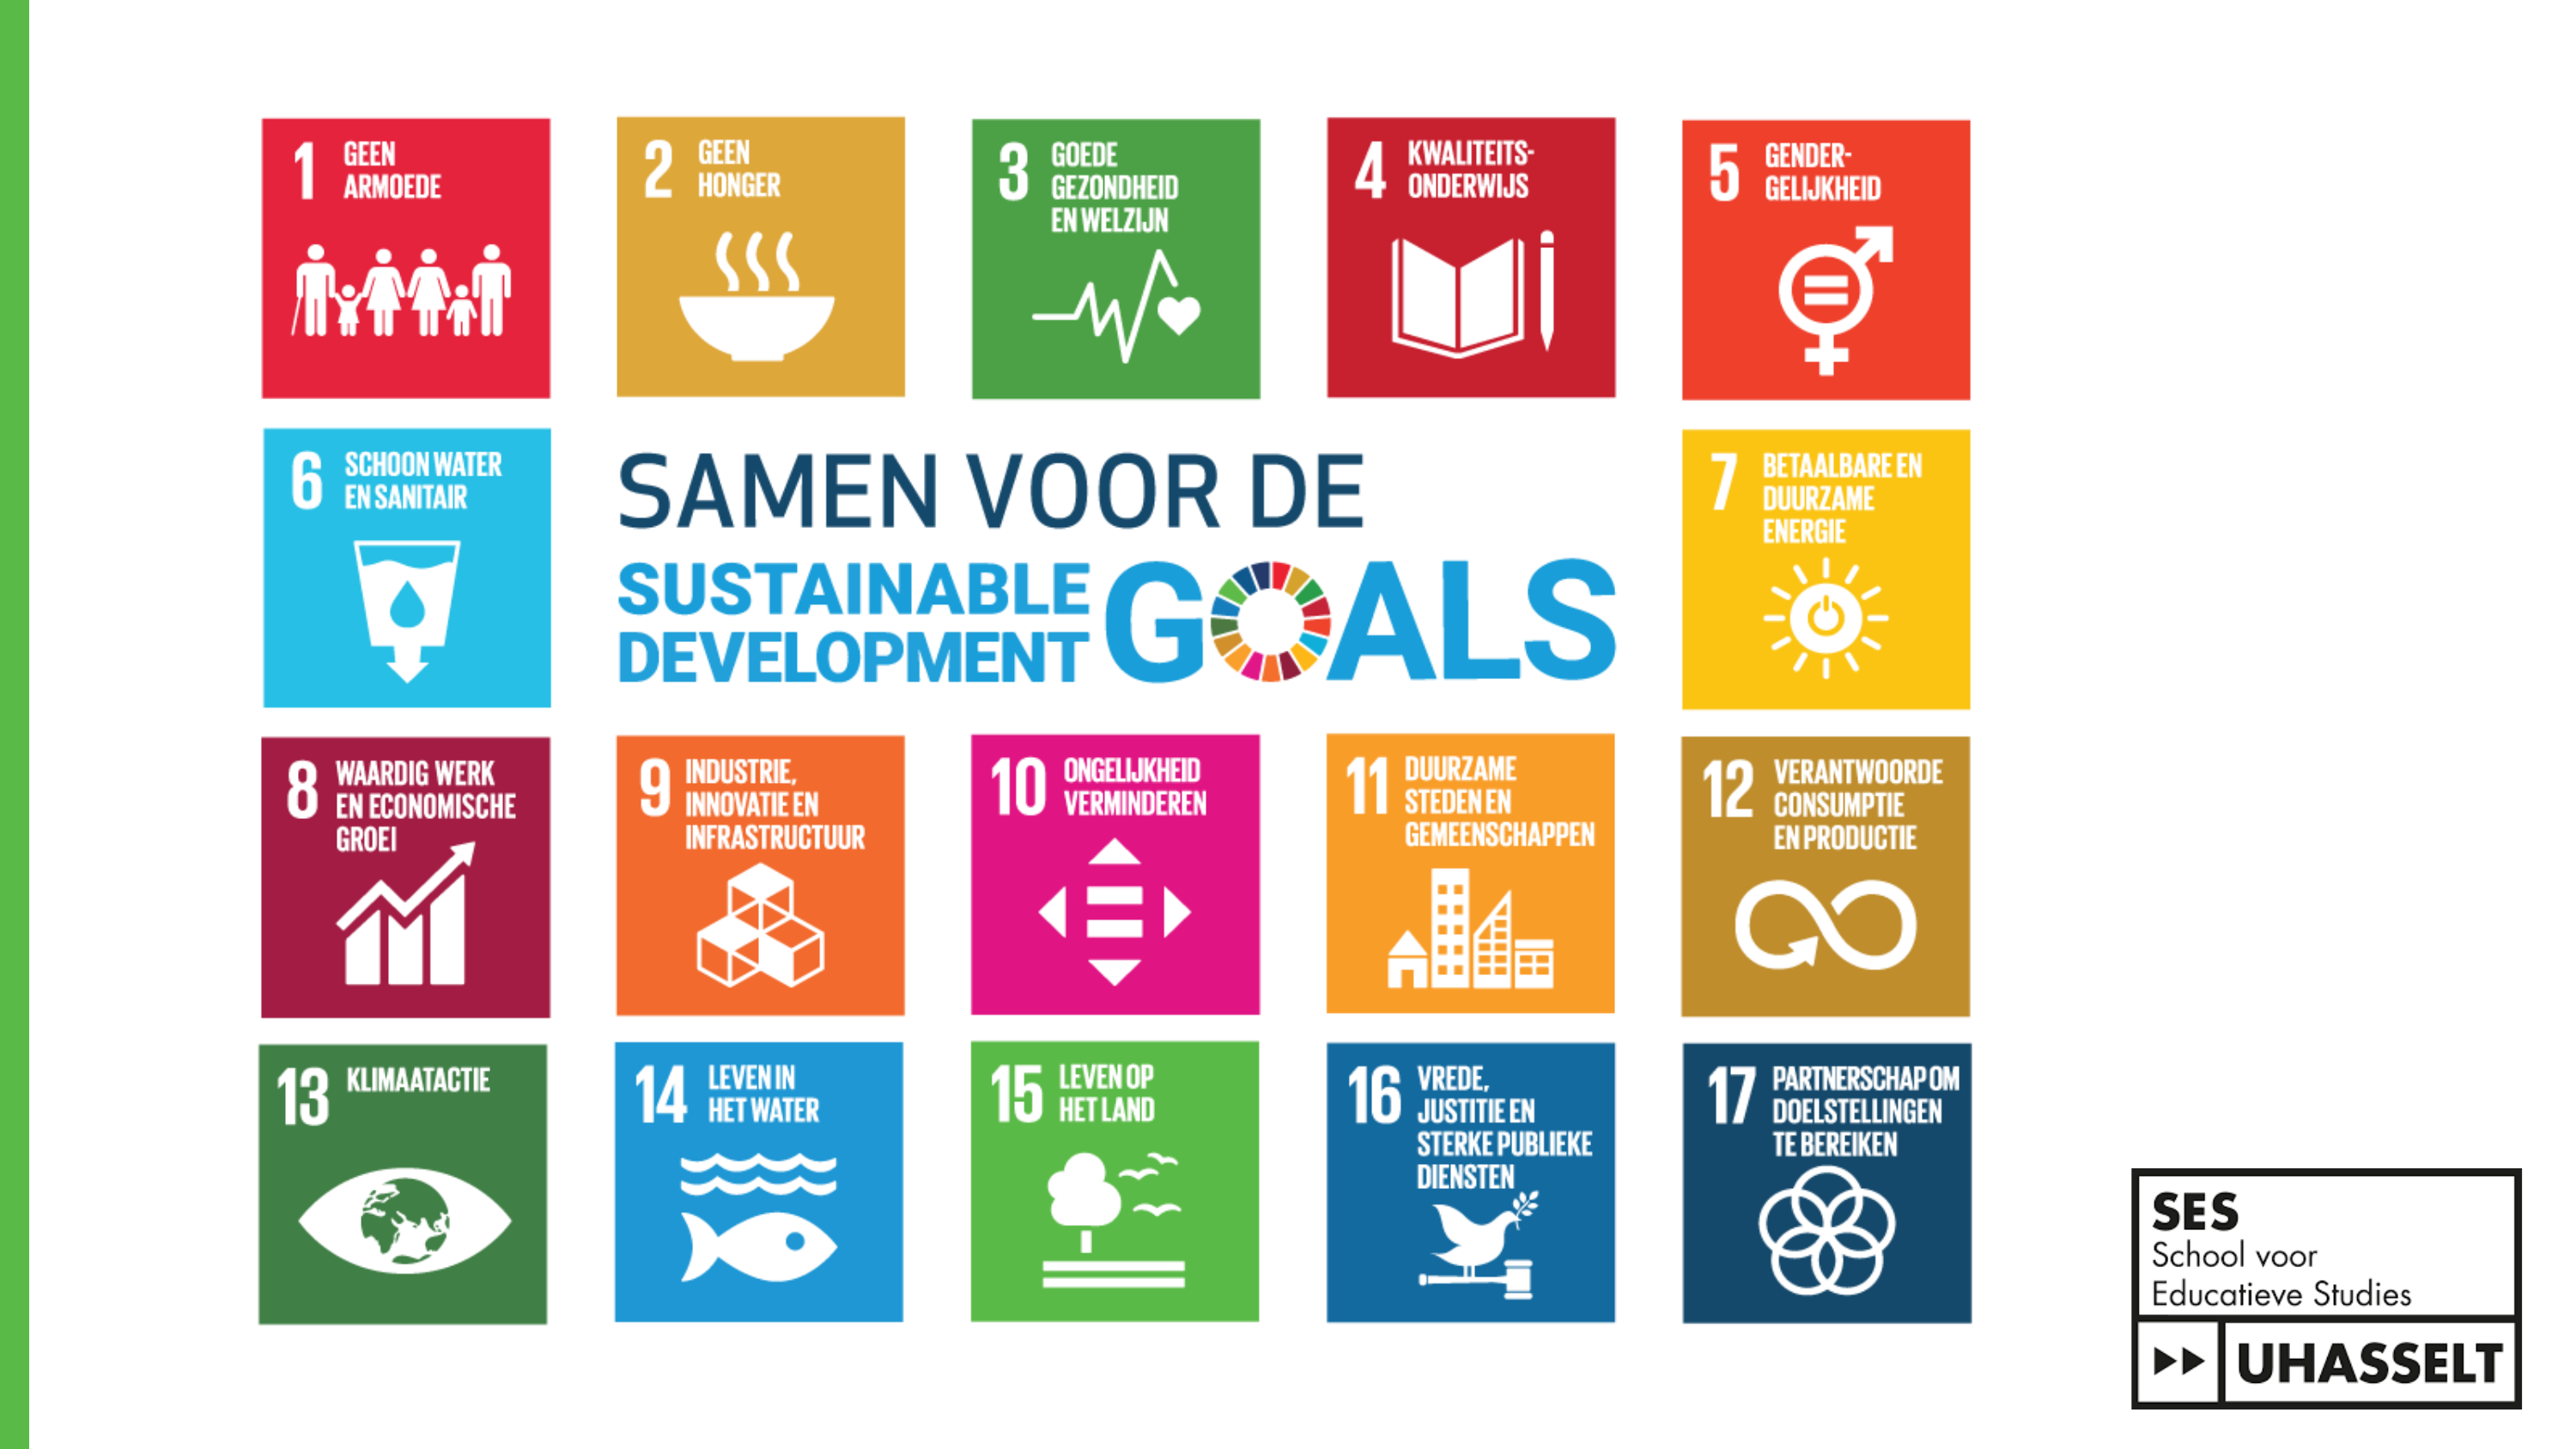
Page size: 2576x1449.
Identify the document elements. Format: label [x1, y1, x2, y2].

text_box [2131, 1168, 2523, 1410]
text_box [0, 0, 388, 1449]
text_box [394, 81, 2075, 1367]
